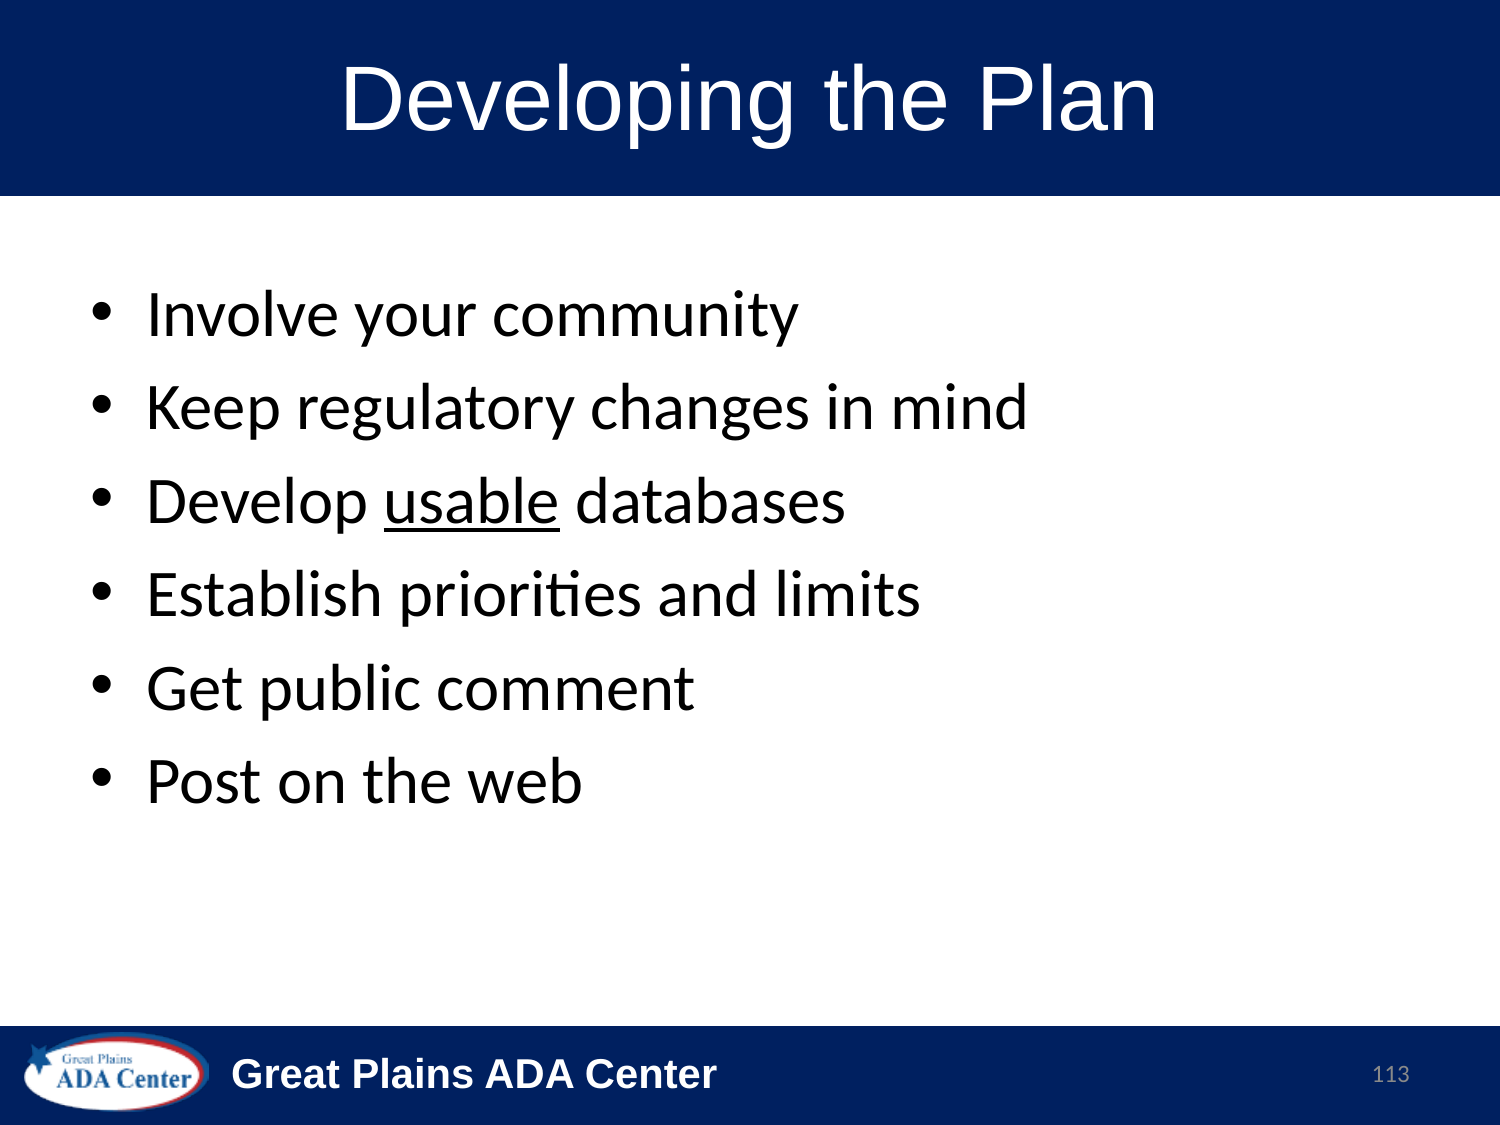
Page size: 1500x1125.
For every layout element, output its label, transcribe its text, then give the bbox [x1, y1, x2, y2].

title Developing the Plan [75, 0, 1425, 188]
picture [24, 1032, 209, 1112]
slide_number 113 [1074, 1042, 1425, 1103]
list Involve your community Keep regulatory changes in mind Develop usable databases Establish priorities and limits Get public comment Post on the web [75, 262, 1425, 1005]
